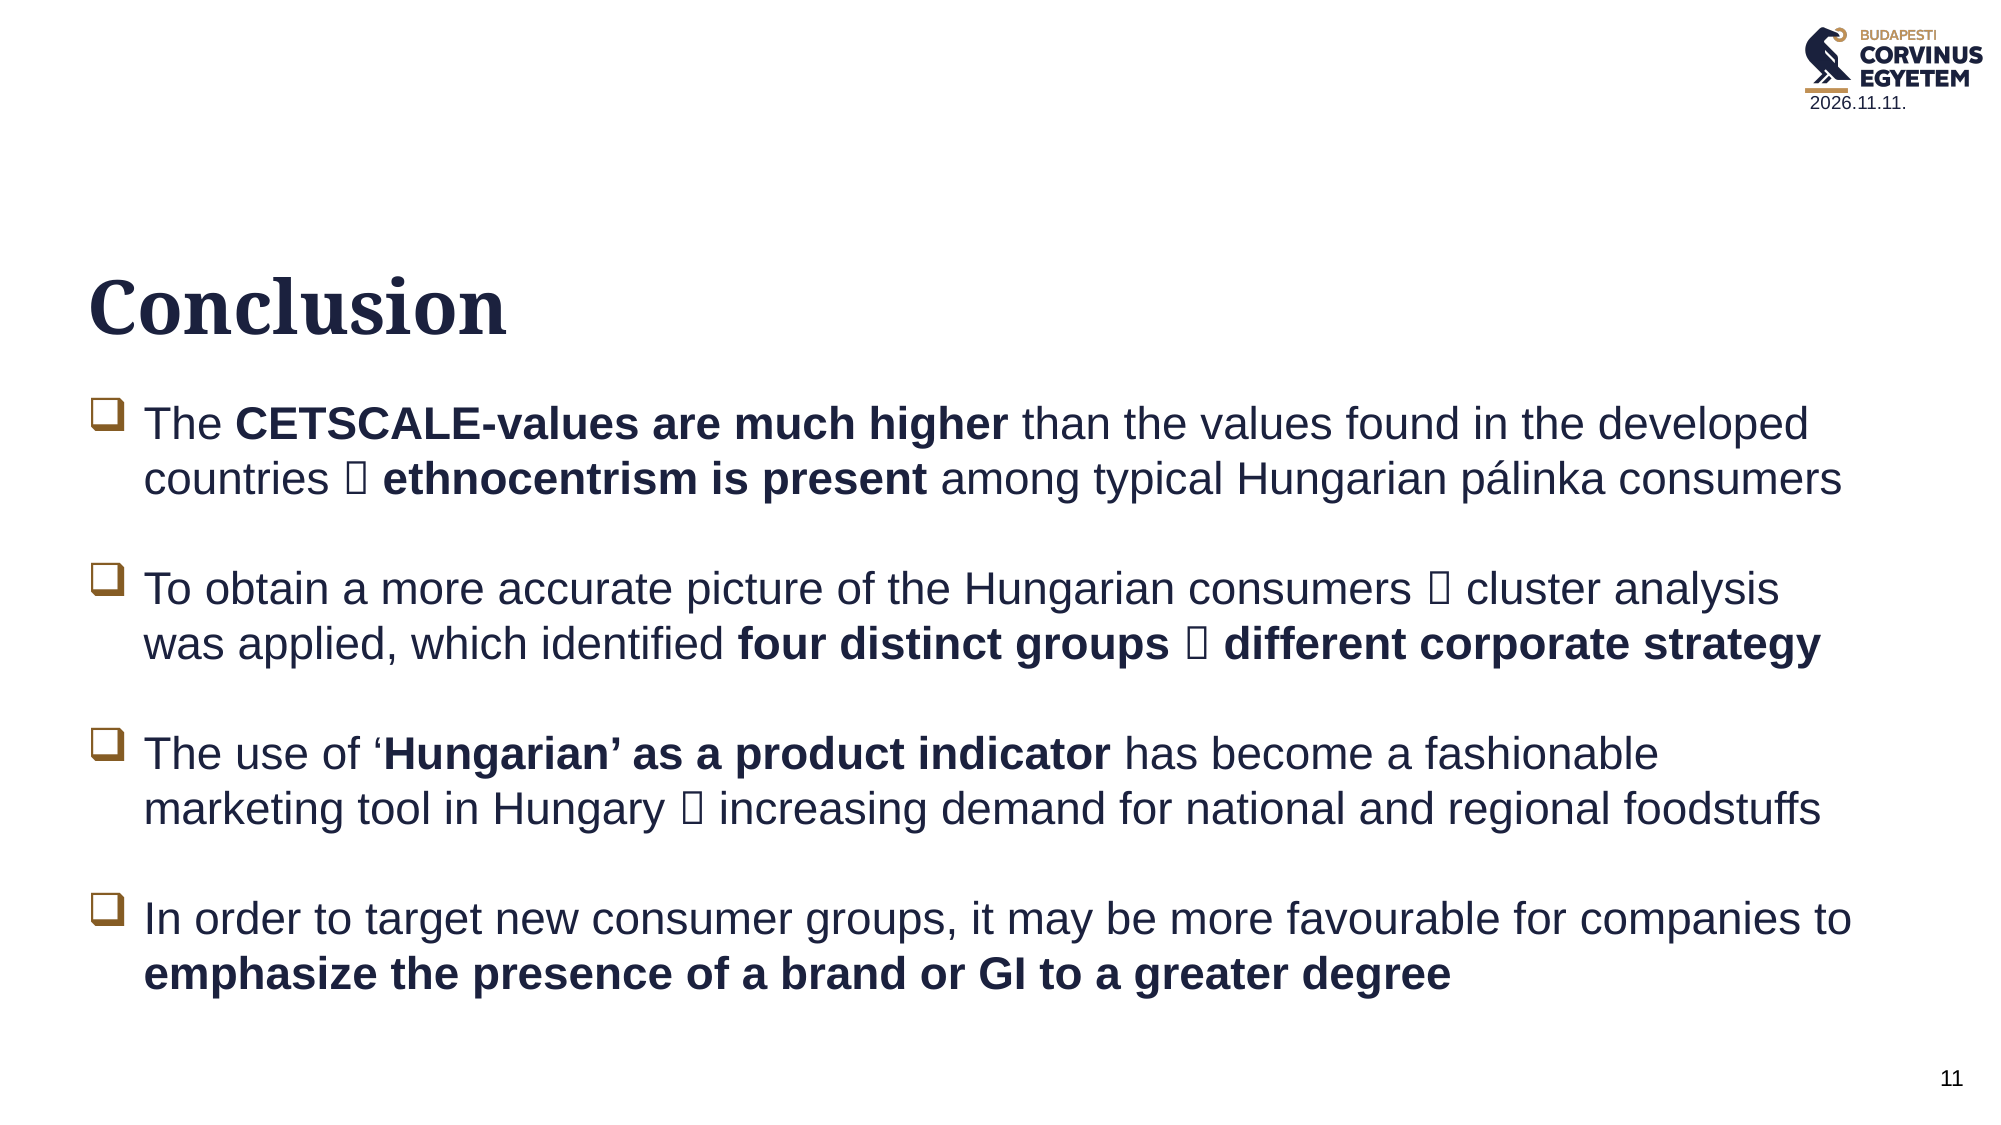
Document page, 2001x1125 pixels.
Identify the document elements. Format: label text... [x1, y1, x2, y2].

picture [1805, 27, 2000, 93]
slide_number 2024. 11. 18. [1456, 90, 1907, 121]
title Conclusion [87, 259, 1907, 375]
list The CETSCALE-values are much higher than the values found in the developed countries  ethnocentrism is present among typical Hungarian pálinka consumers To obtain a more accurate picture of the Hungarian consumers  cluster analysis was applied, which identified four distinct groups  different corporate strategy The use of ‘Hungarian’ as a product indicator has become a fashionable marketing tool in Hungary  increasing demand for national and regional foodstuffs In order to target new consumer groups, it may be more favourable for companies to emphasize the presence of a brand or GI to a greater degree [87, 393, 1858, 992]
